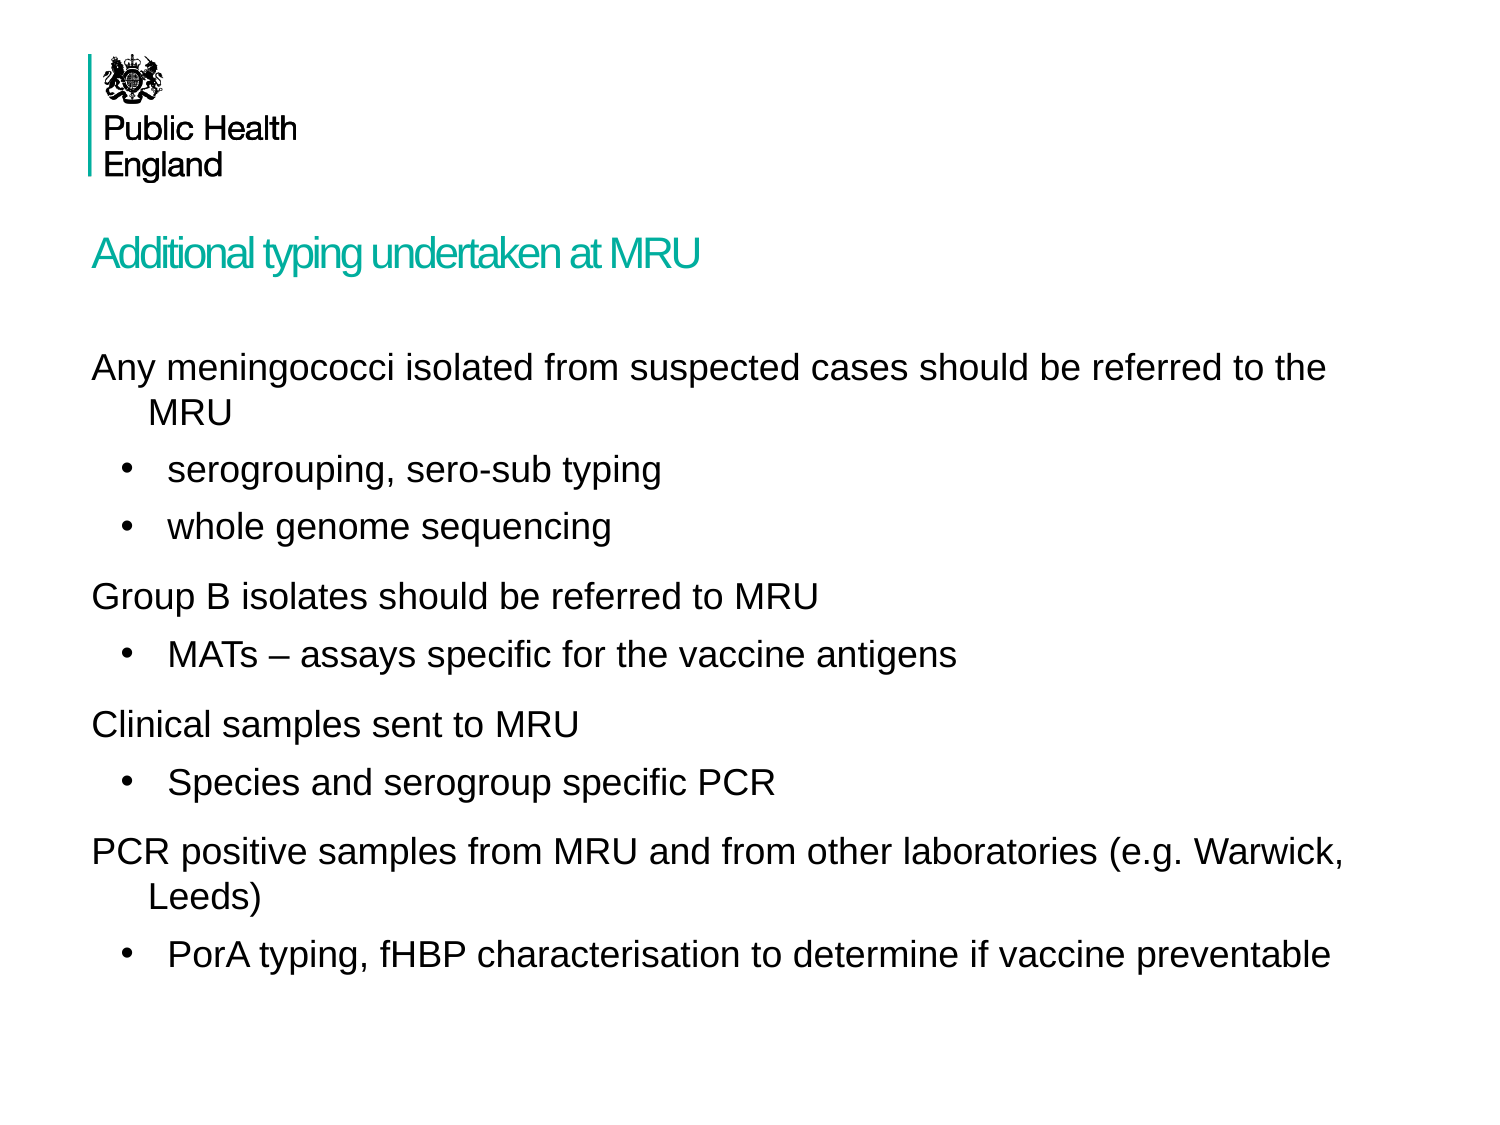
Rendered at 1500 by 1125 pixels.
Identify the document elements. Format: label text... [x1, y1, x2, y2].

title Additional typing undertaken at MRU [91, 224, 1409, 331]
list Any meningococci isolated from suspected cases should be referred to the MRU serogrouping, sero-sub typing whole genome sequencing Group B isolates should be referred to MRU MATs – assays specific for the vaccine antigens Clinical samples sent to MRU Species and serogroup specific PCR PCR positive samples from MRU and from other laboratories (e.g. Warwick, Leeds) PorA typing, fHBP characterisation to determine if vaccine preventable [91, 342, 1409, 1010]
picture [88, 54, 296, 183]
